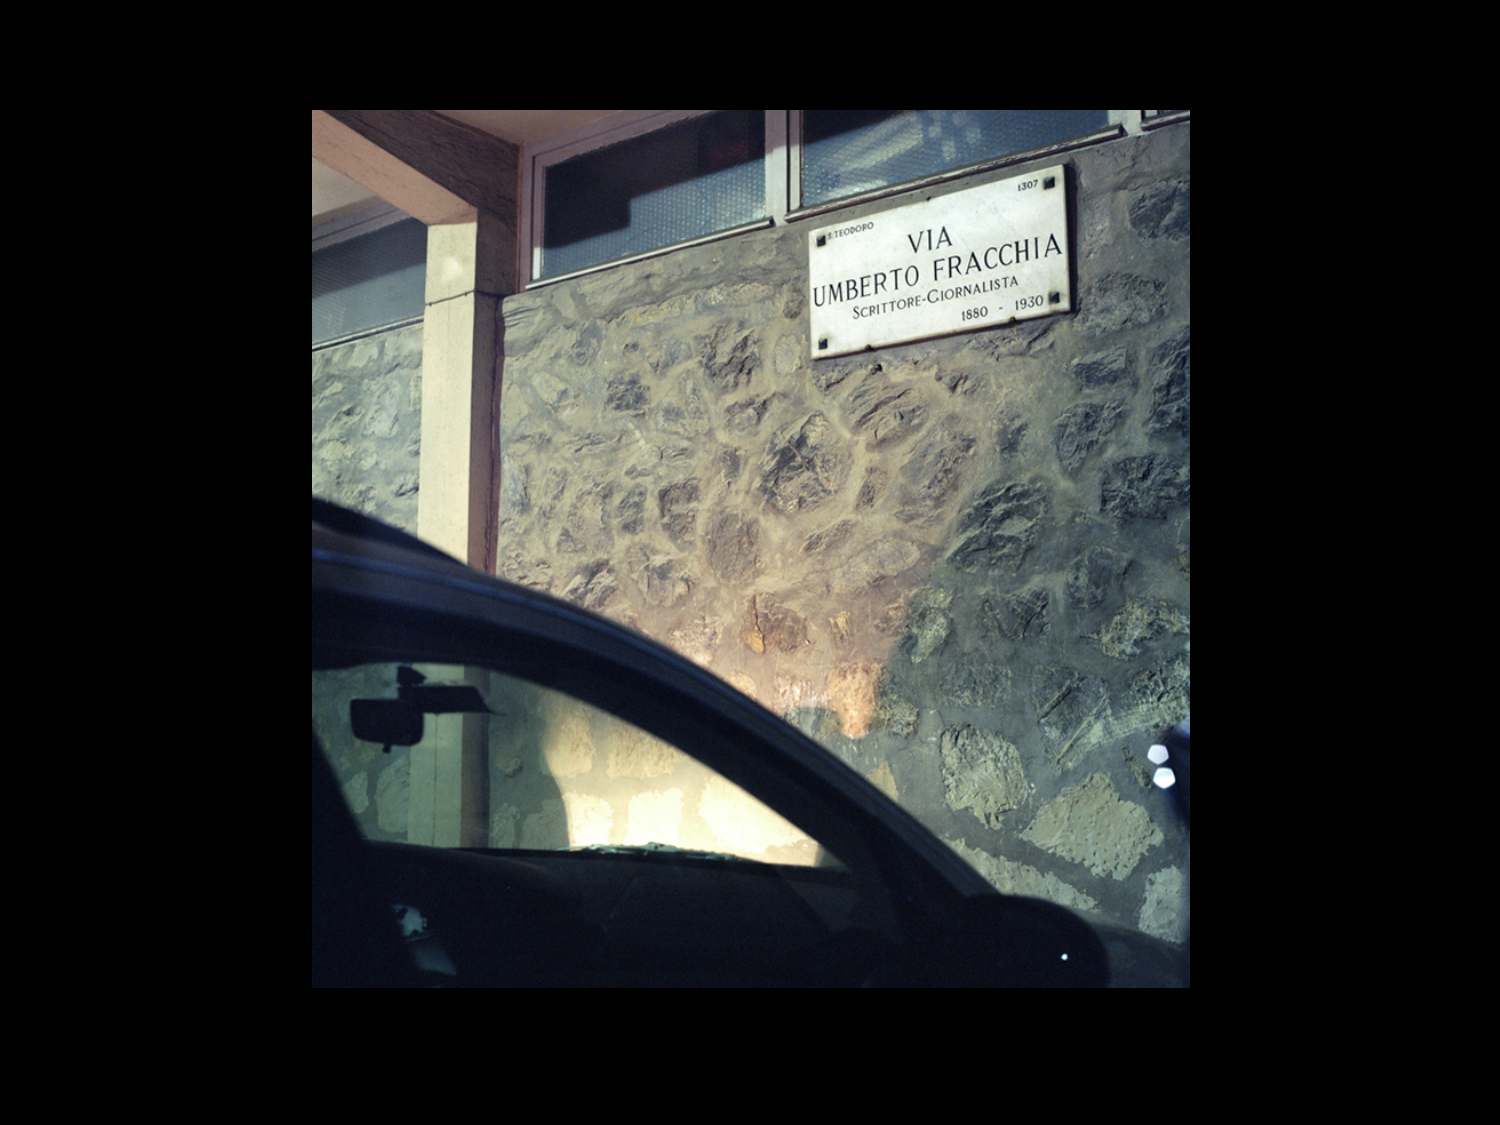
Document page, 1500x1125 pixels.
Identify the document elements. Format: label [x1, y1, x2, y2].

list [312, 110, 1190, 988]
